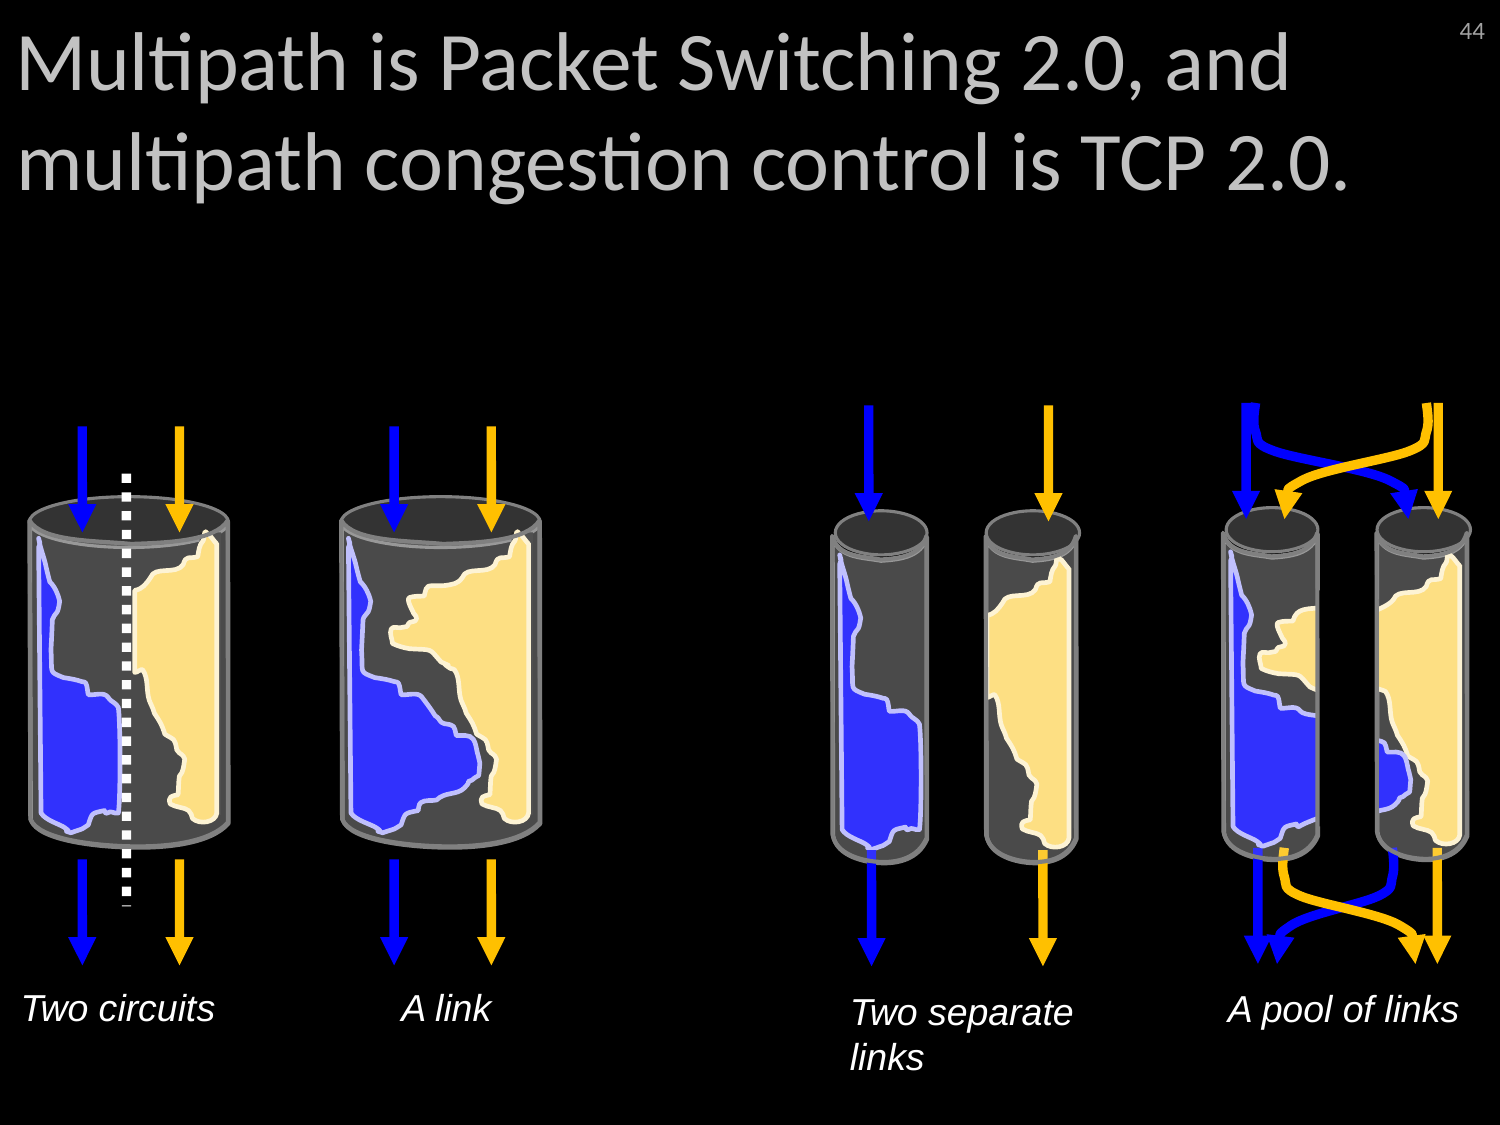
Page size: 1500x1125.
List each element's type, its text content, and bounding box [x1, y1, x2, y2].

text_box A link [386, 977, 715, 1037]
text_box Two circuits [5, 977, 276, 1037]
text_box [342, 496, 539, 541]
text_box [27, 518, 231, 849]
text_box [485, 426, 498, 533]
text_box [831, 404, 1164, 1087]
text_box [30, 496, 228, 541]
text_box [76, 426, 89, 533]
text_box [339, 518, 542, 849]
text_box [485, 859, 498, 966]
text_box [76, 859, 89, 966]
slide_number 44 [1376, 0, 1500, 60]
text_box [173, 426, 186, 533]
text_box [387, 426, 401, 533]
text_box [1212, 402, 1483, 1039]
list Multipath is Packet Switching 2.0, and multipath congestion control is TCP 2.0. [0, 0, 1500, 339]
text_box [387, 859, 401, 966]
text_box [173, 859, 186, 966]
